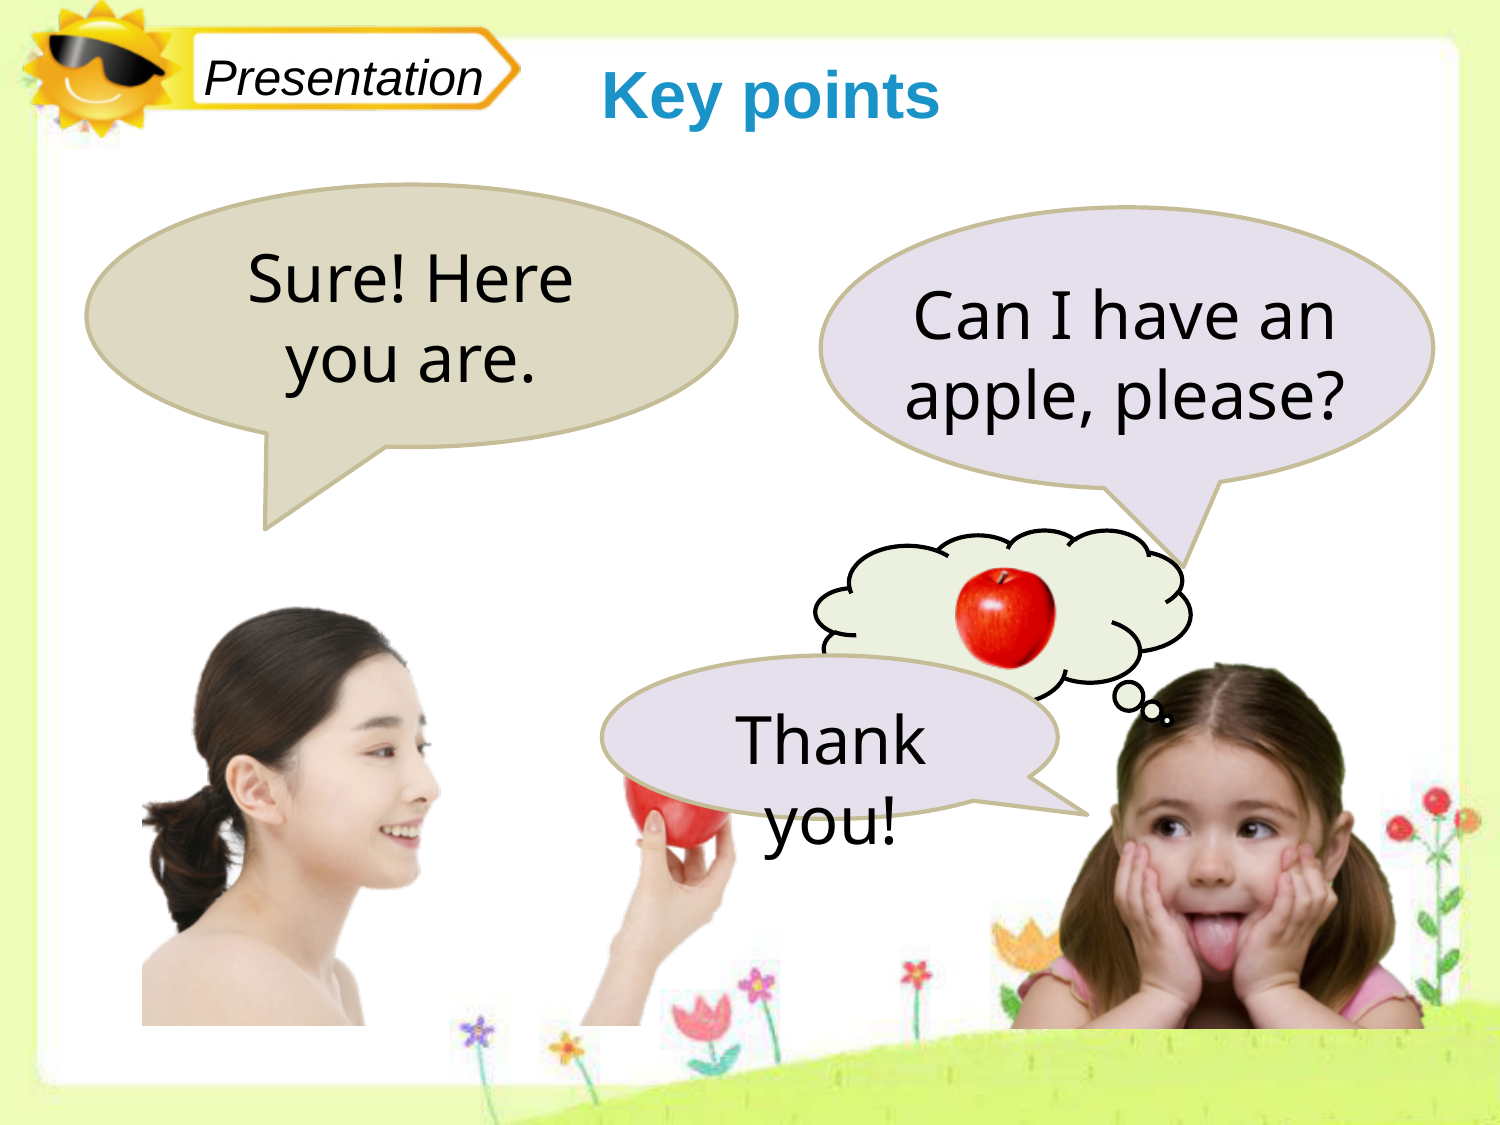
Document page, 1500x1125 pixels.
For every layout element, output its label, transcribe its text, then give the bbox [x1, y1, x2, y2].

picture [0, 0, 1500, 1125]
text_box Sure! Here you are. [86, 184, 737, 530]
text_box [815, 529, 1191, 704]
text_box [820, 207, 1434, 489]
text_box Key points [586, 54, 1083, 143]
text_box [601, 655, 1059, 820]
